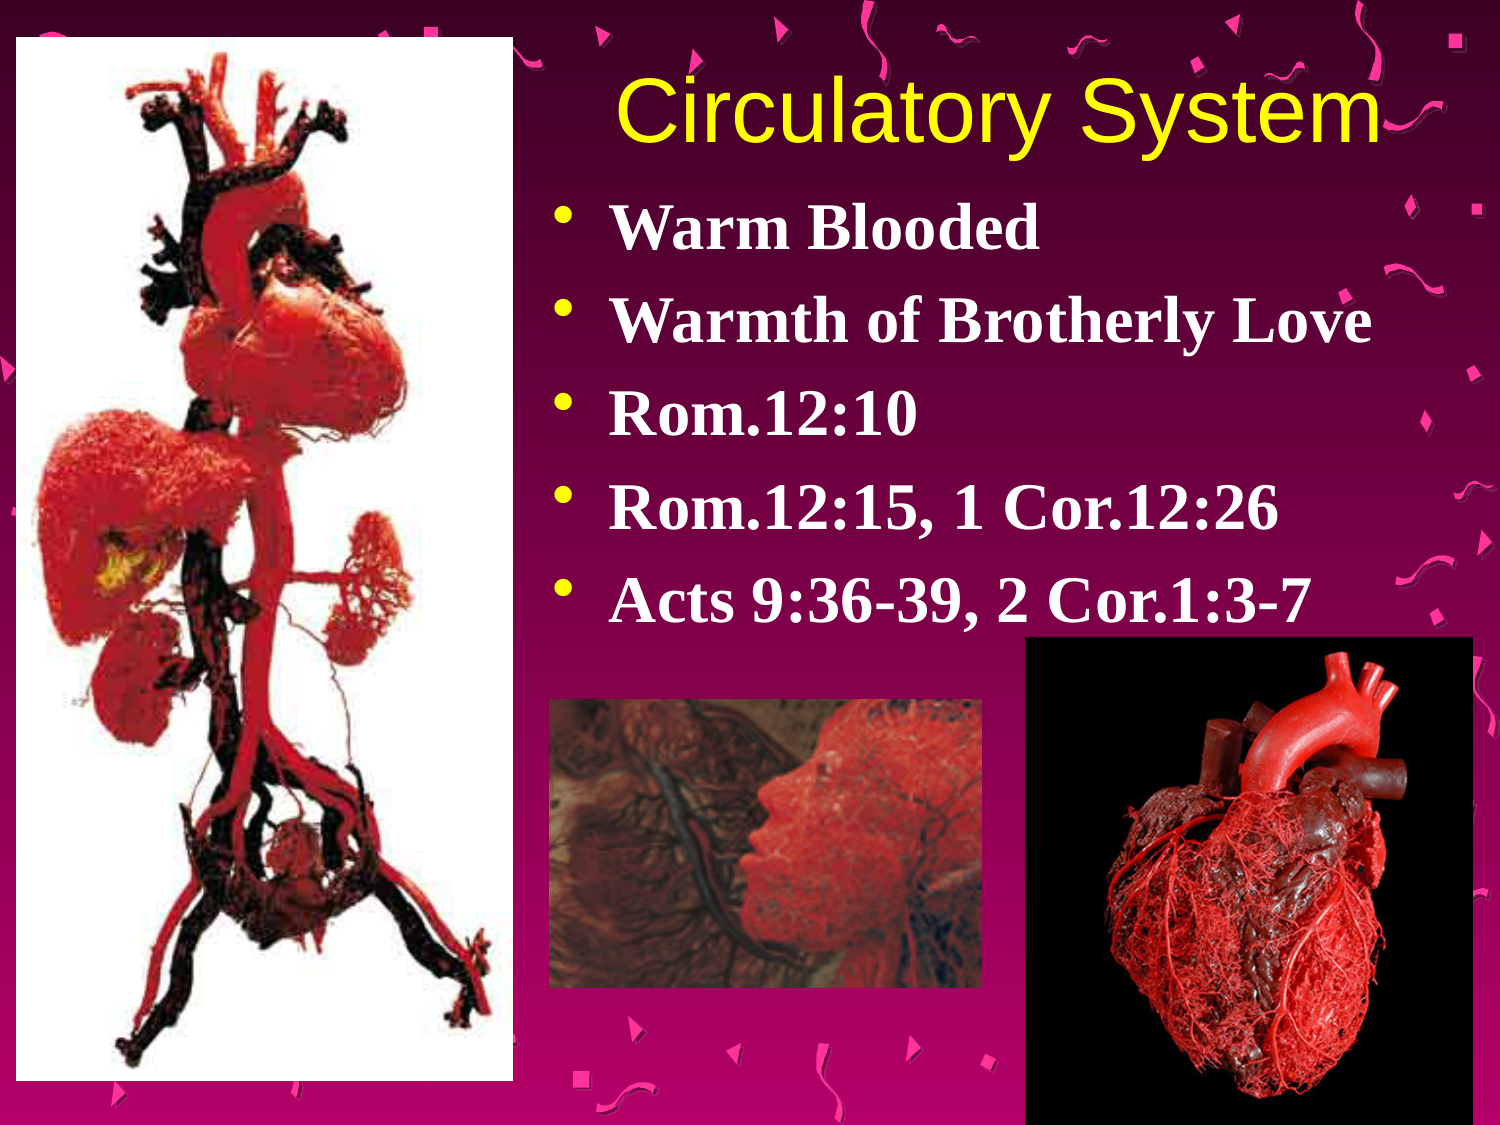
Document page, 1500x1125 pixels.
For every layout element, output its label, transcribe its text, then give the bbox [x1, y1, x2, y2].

list Warm Blooded Warmth of Brotherly Love Rom.12:10 Rom.12:15, 1 Cor.12:26 Acts 9:36-39, 2 Cor.1:3-7 [537, 174, 1500, 588]
picture [16, 37, 513, 1081]
title Circulatory System [562, 12, 1438, 174]
picture [549, 699, 982, 988]
picture [1024, 637, 1474, 1125]
